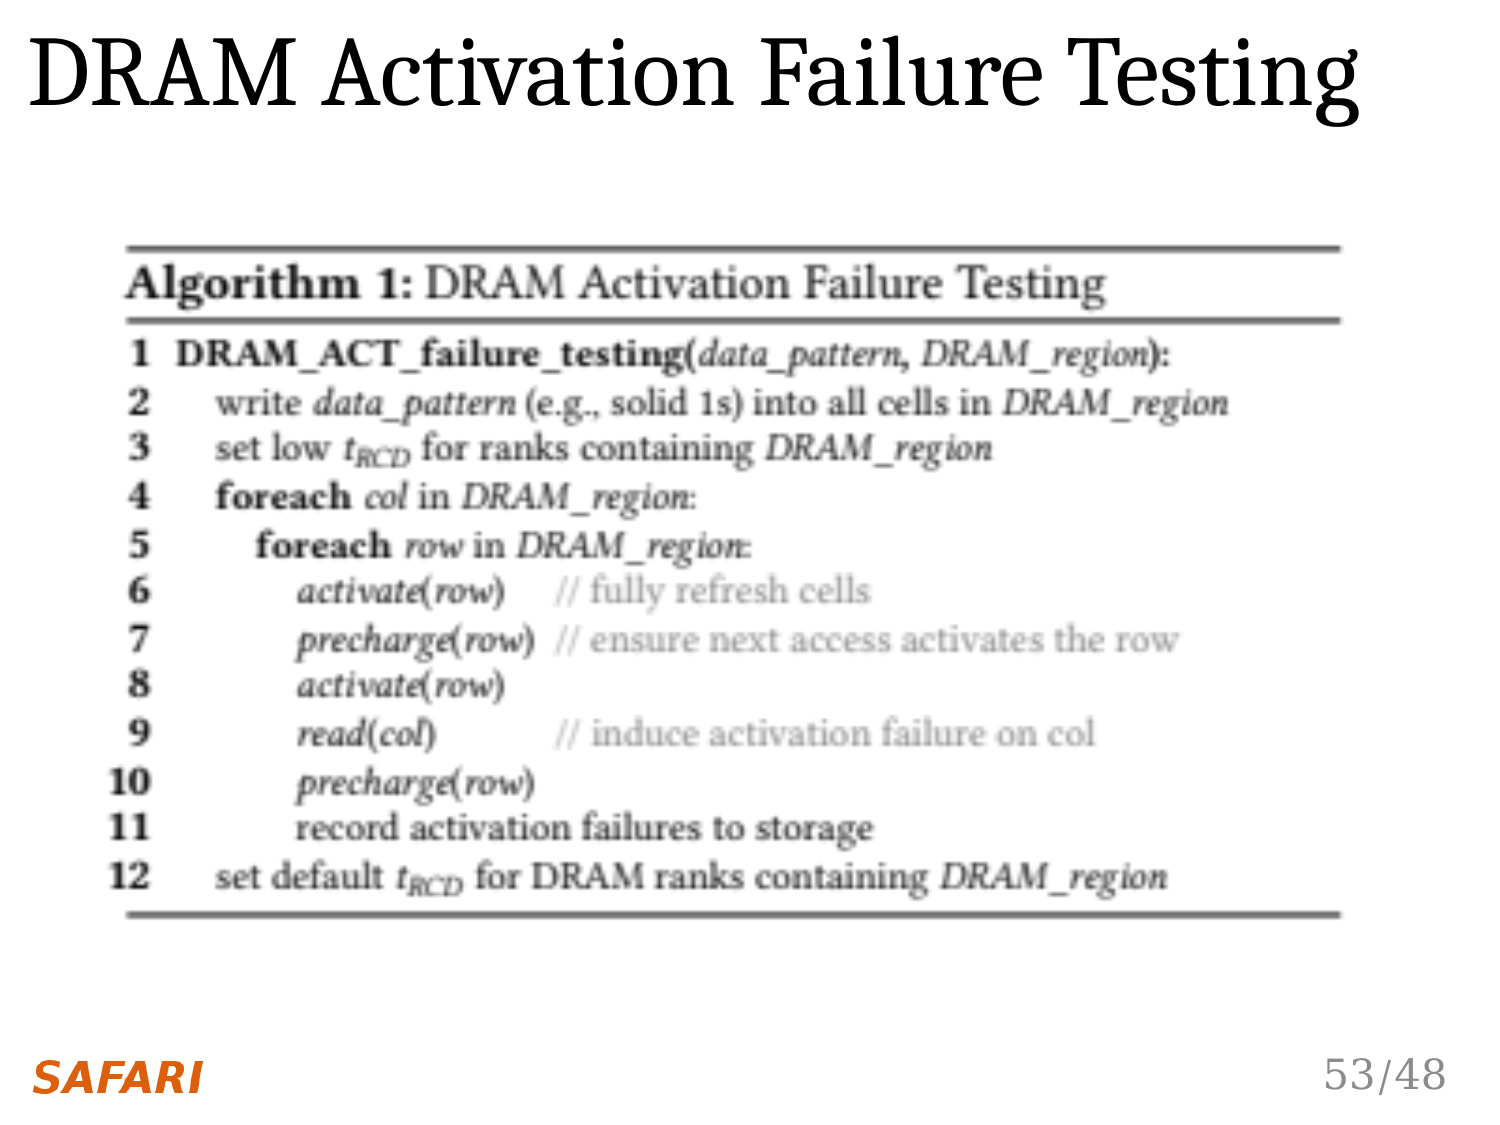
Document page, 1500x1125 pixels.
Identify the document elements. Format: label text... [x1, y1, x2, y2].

picture [31, 1051, 209, 1104]
picture [93, 217, 1353, 932]
title DRAM Activation Failure Testing [12, 12, 1487, 134]
